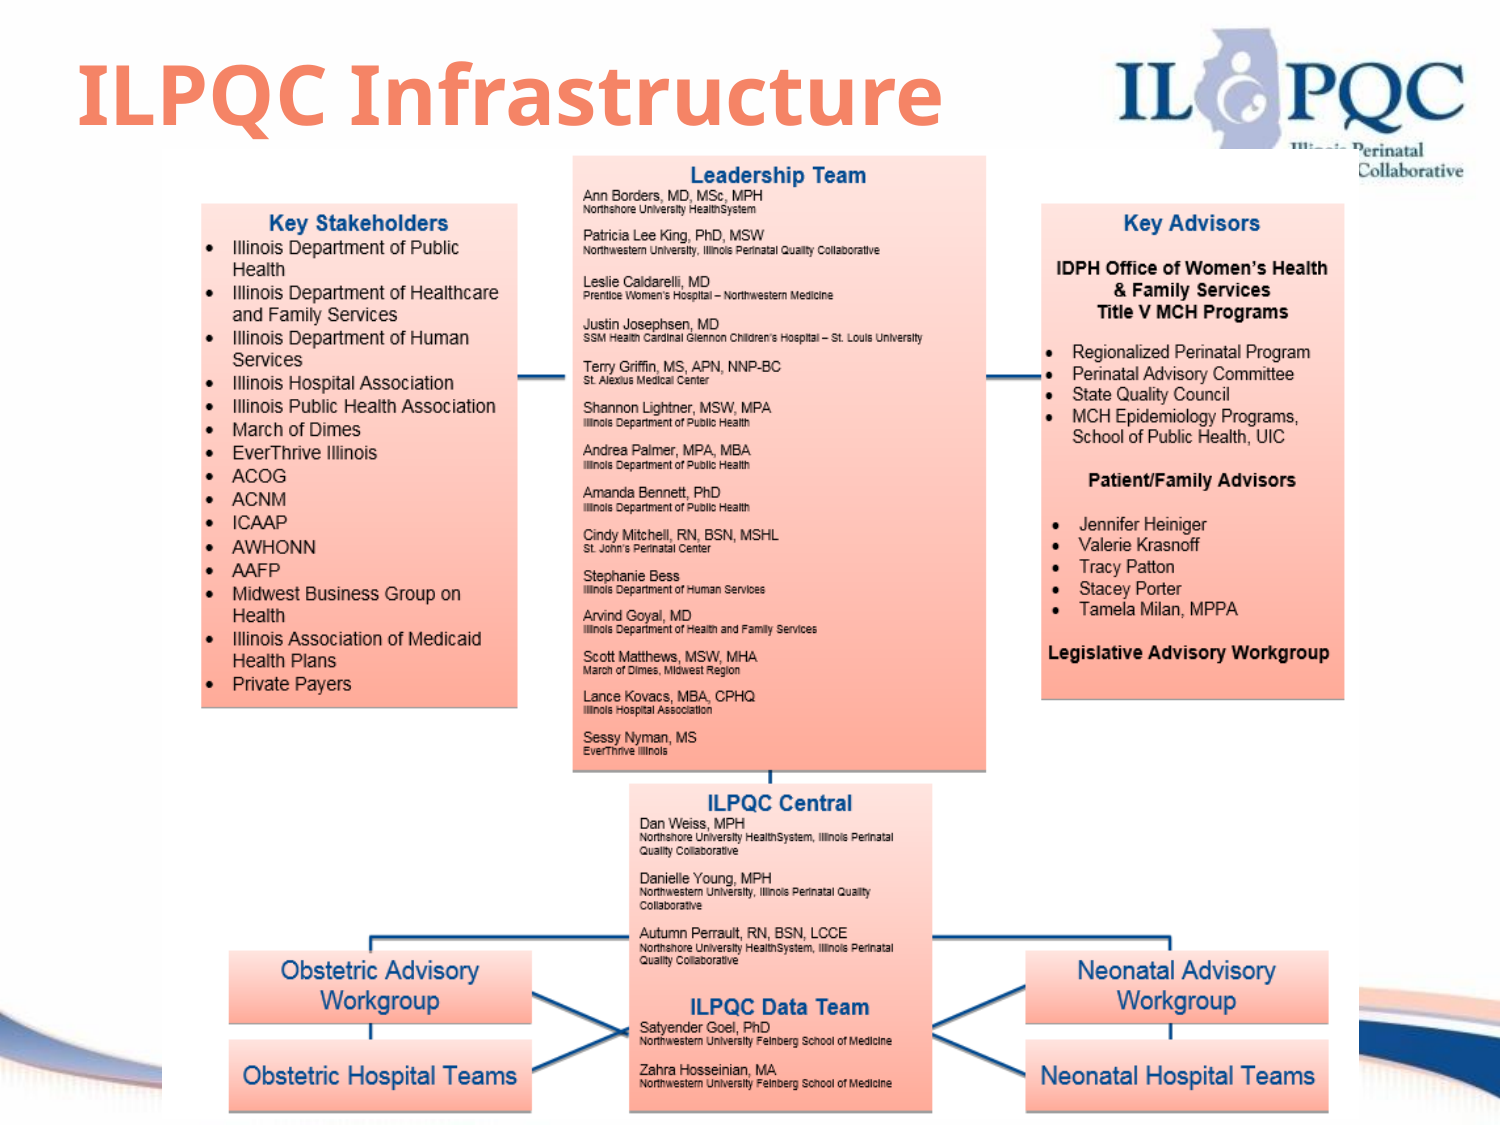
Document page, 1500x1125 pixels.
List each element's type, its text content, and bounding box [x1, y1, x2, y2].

title ILPQC Infrastructure [62, 39, 1100, 150]
picture [0, 0, 1500, 1125]
